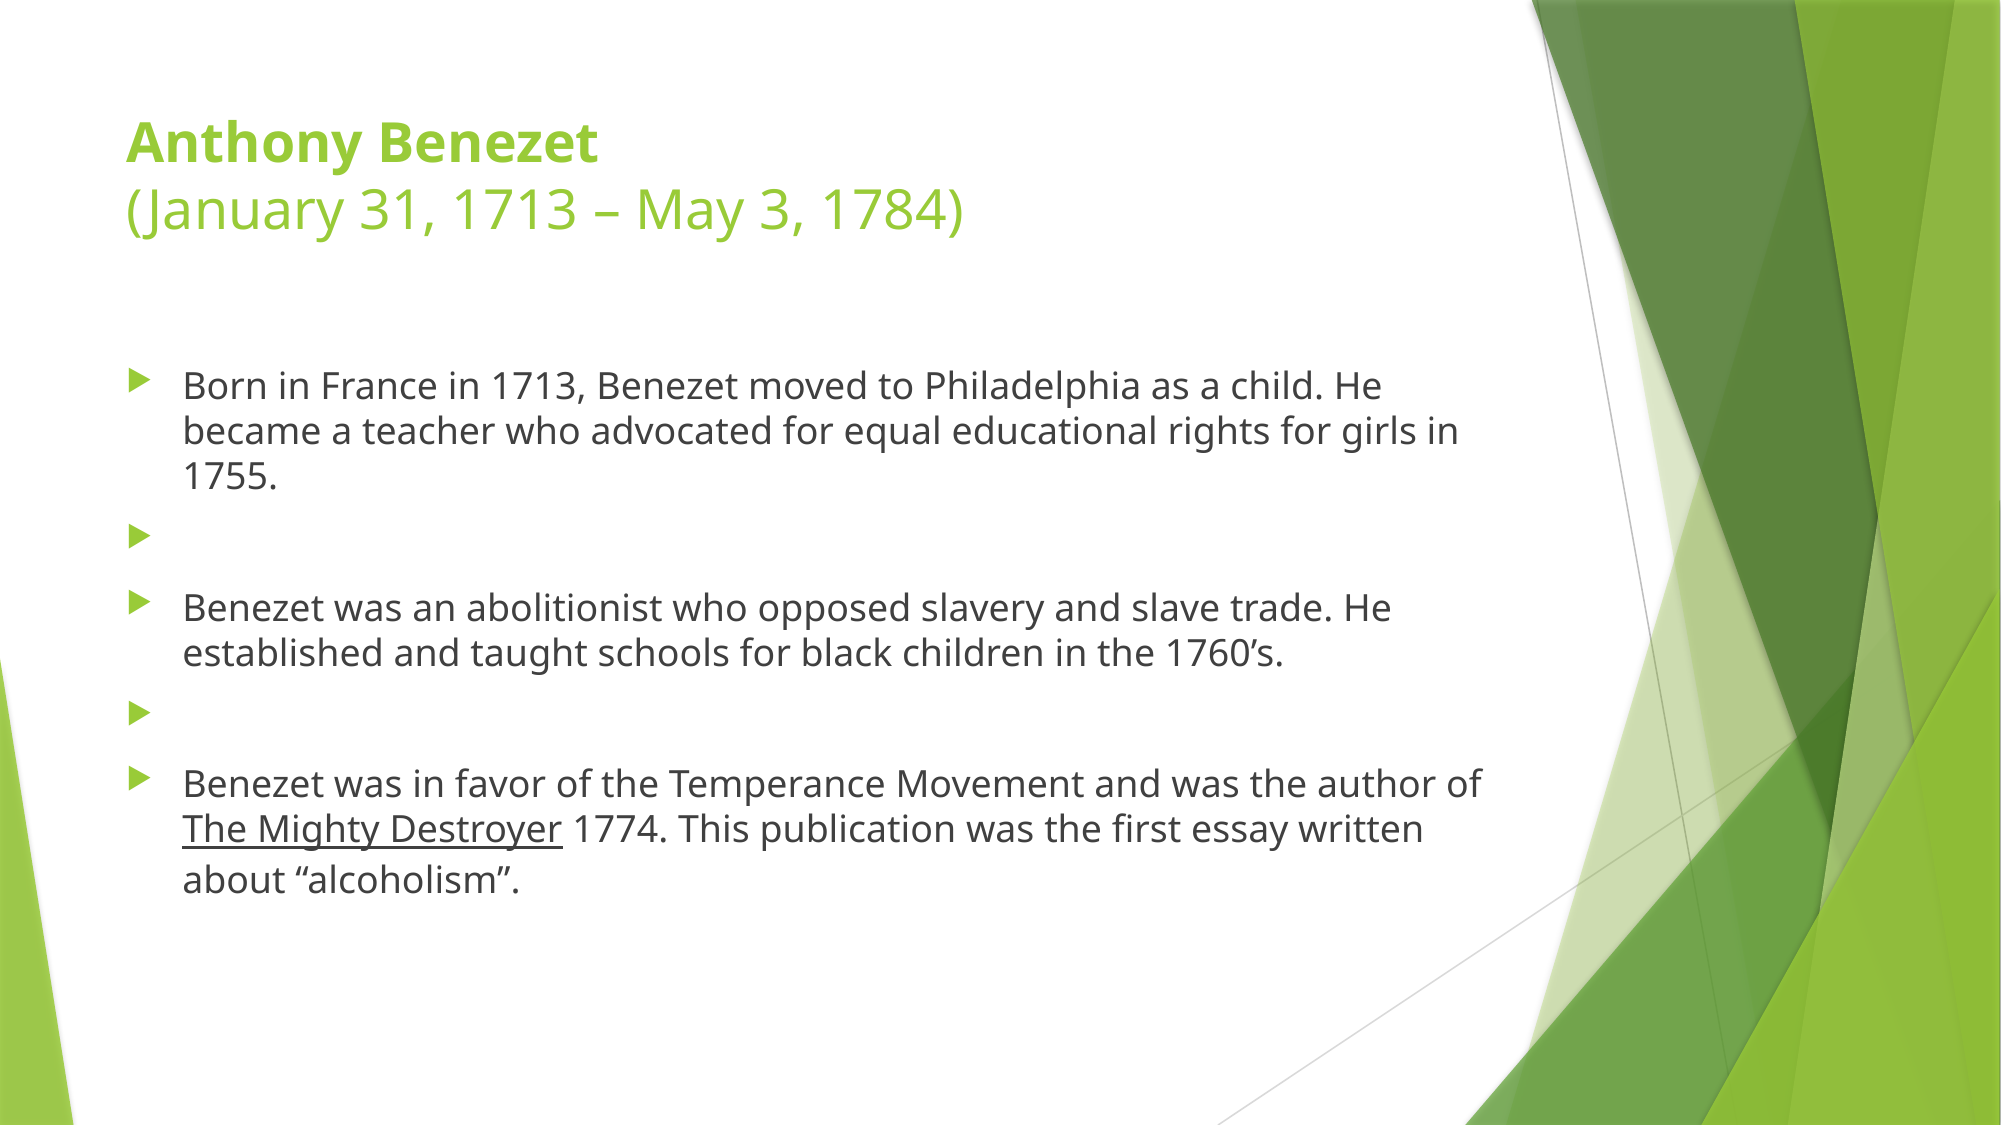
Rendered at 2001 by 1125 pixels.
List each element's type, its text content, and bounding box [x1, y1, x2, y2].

title Anthony Benezet (January 31, 1713 – May 3, 1784) [111, 99, 1522, 317]
list Born in France in 1713, Benezet moved to Philadelphia as a child. He became a teacher who advocated for equal educational rights for girls in 1755. Benezet was an abolitionist who opposed slavery and slave trade. He established and taught schools for black children in the 1760’s. Benezet was in favor of the Temperance Movement and was the author of The Mighty Destroyer 1774. This publication was the first essay written about “alcoholism”. [111, 354, 1522, 992]
